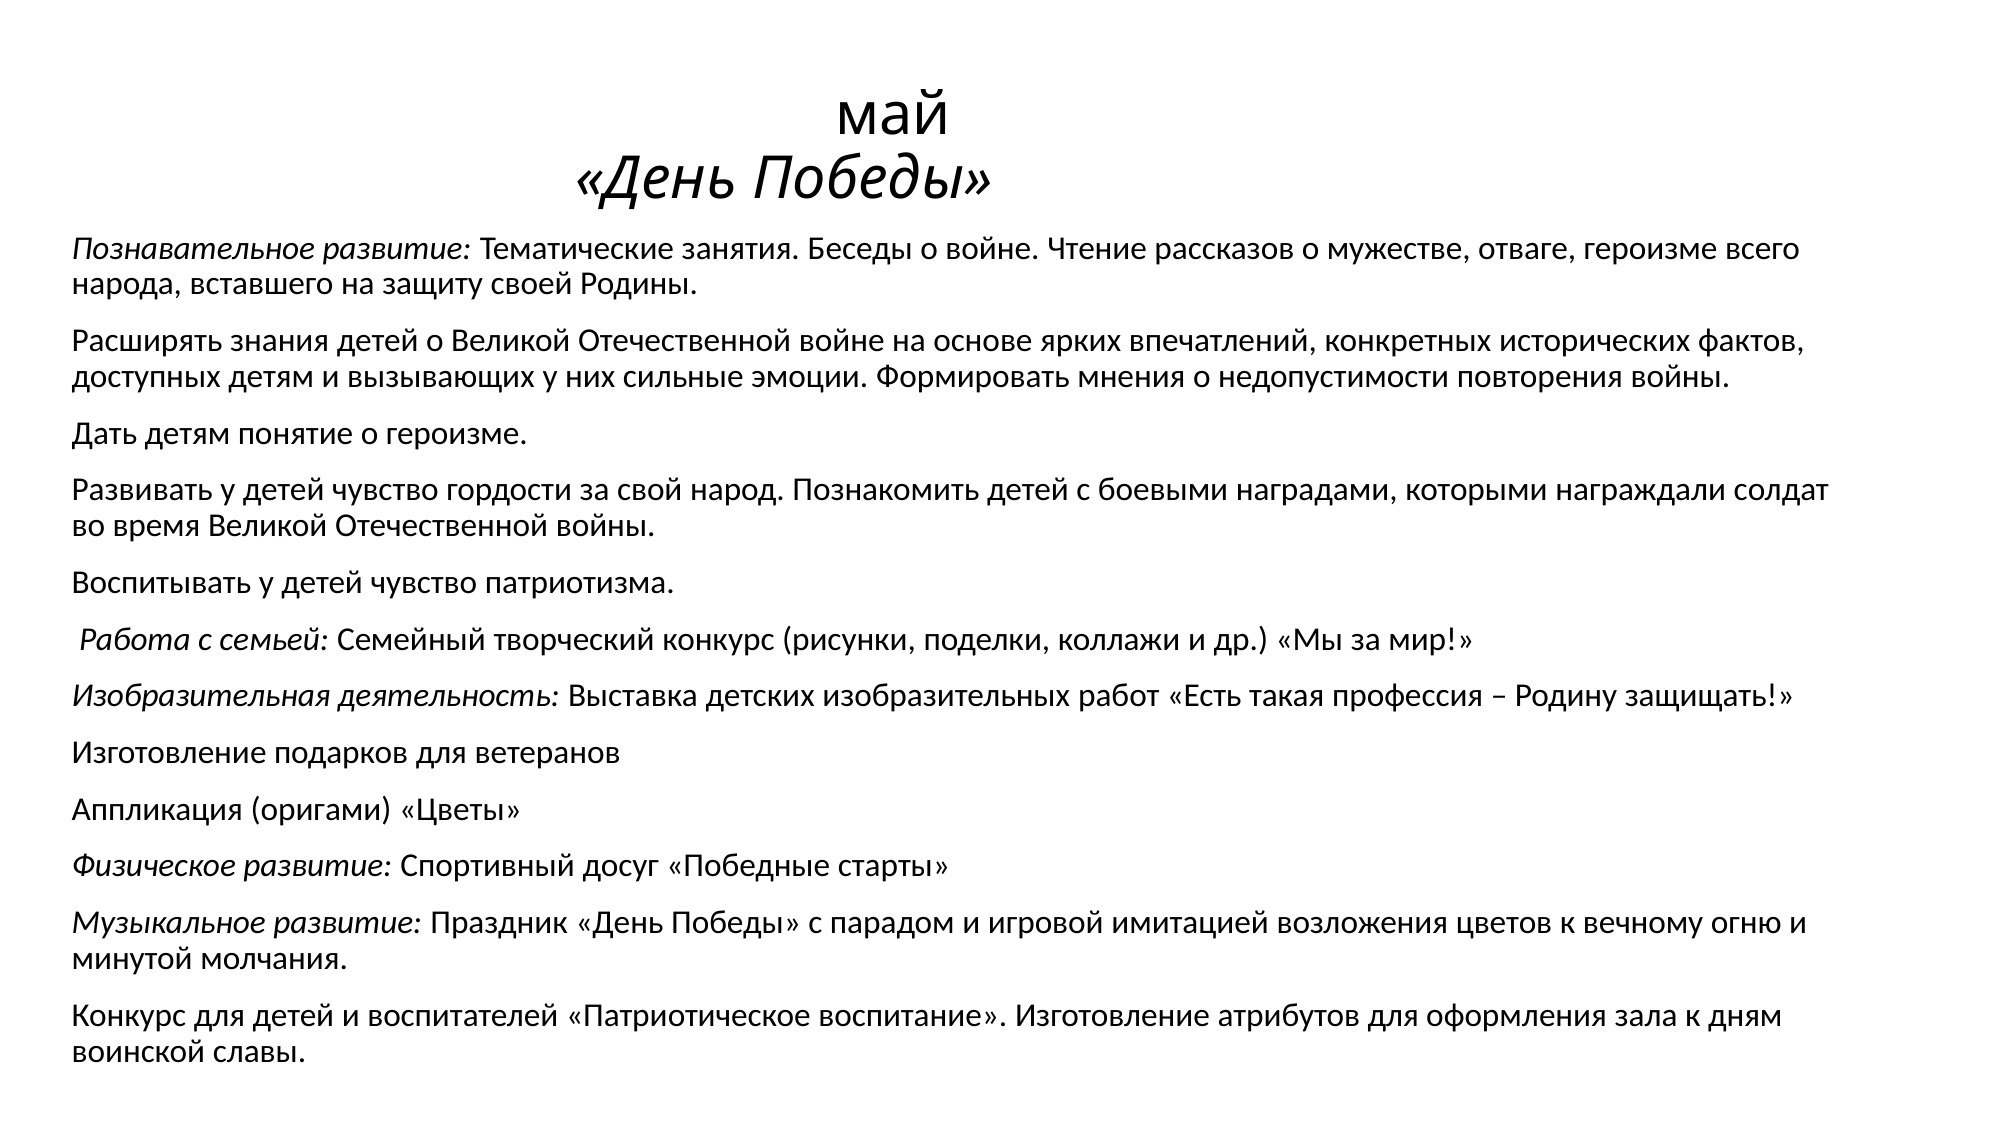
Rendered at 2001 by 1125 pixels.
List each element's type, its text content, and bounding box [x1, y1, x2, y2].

list Познавательное развитие: Тематические занятия. Беседы о войне. Чтение рассказов о мужестве, отваге, героизме всего народа, вставшего на защиту своей Родины. Расширять знания детей о Великой Отечественной войне на основе ярких впечатлений, конкретных исторических фактов, доступных детям и вызывающих у них сильные эмоции. Формировать мнения о недопустимости повторения войны. Дать детям понятие о героизме. Развивать у детей чувство гордости за свой народ. Познакомить детей с боевыми наградами, которыми награждали солдат во время Великой Отечественной войны. Воспитывать у детей чувство патриотизма. Работа с семьей: Семейный творческий конкурс (рисунки, поделки, коллажи и др.) «Мы за мир!» Изобразительная деятельность: Выставка детских изобразительных работ «Есть такая профессия – Родину защищать!» Изготовление подарков для ветеранов Аппликация (оригами) «Цветы» Физическое развитие: Спортивный досуг «Победные старты» Музыкальное развитие: Праздник «День Победы» с парадом и игровой имитацией возложения цветов к вечному огню и минутой молчания. Конкурс для детей и воспитателей «Патриотическое воспитание». Изготовление атрибутов для оформления зала к дням воинской славы. [56, 222, 1845, 1125]
title май «День Победы» [137, 75, 1432, 222]
